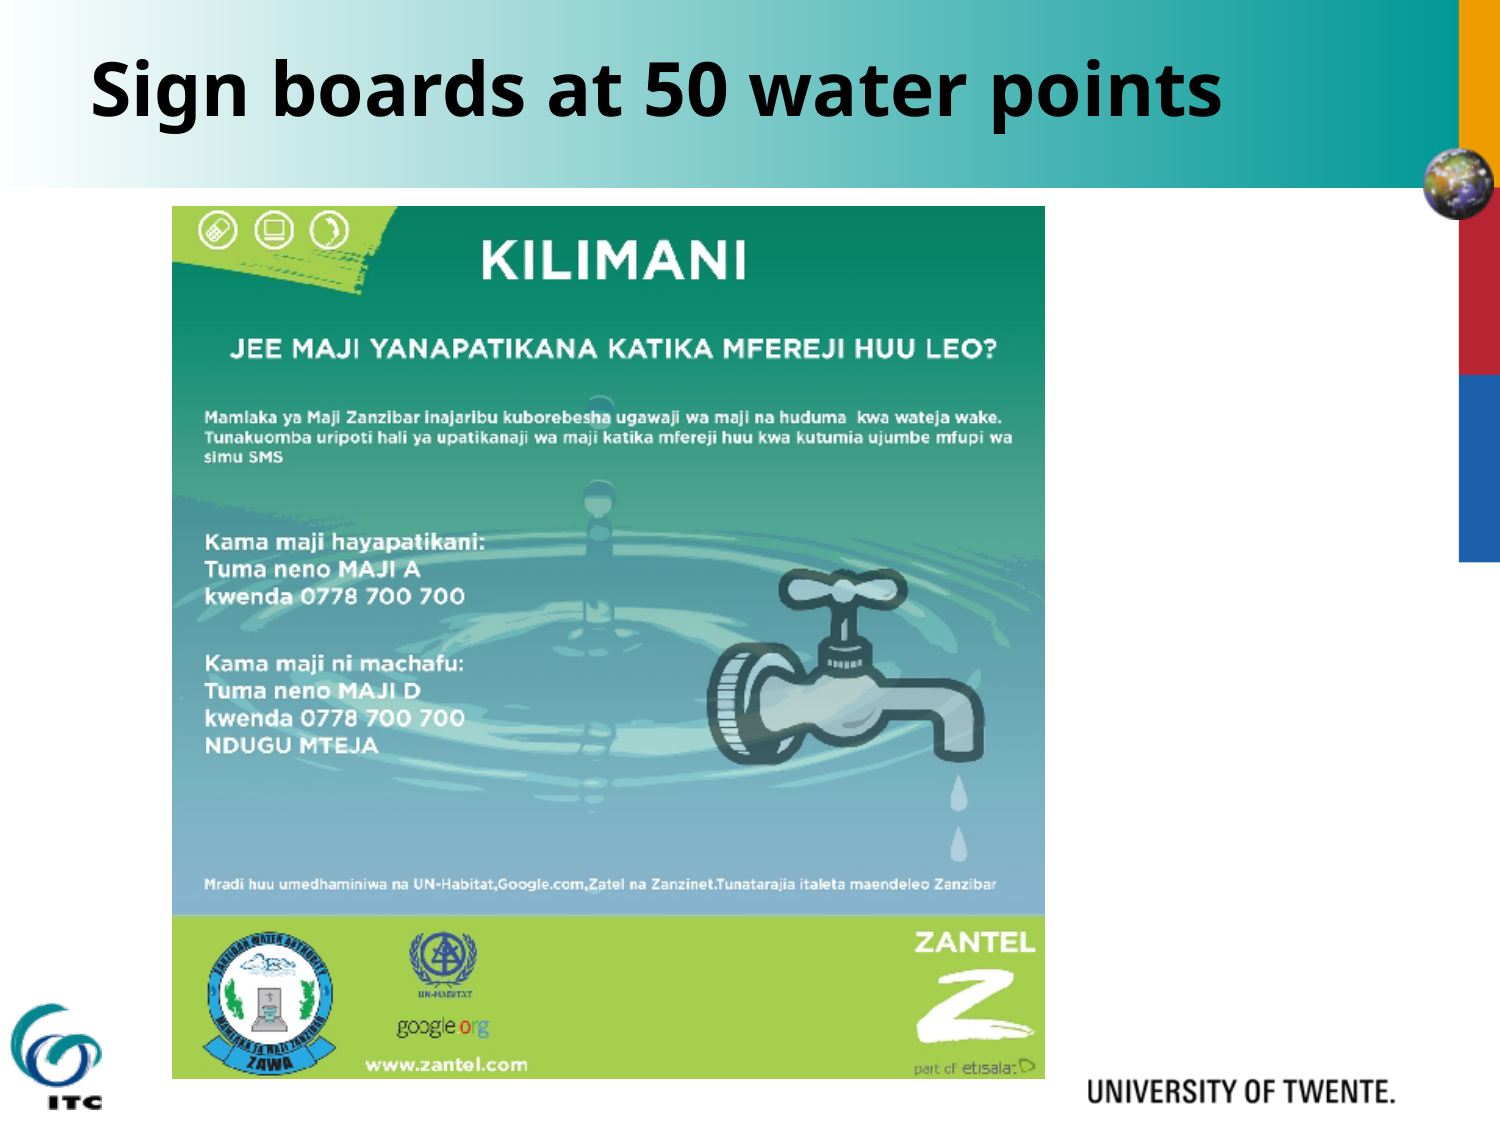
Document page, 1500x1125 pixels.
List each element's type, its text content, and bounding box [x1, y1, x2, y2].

picture [1423, 148, 1494, 220]
picture [1066, 1058, 1415, 1125]
title Sign boards at 50 water points [74, 15, 1388, 159]
picture [10, 1003, 102, 1110]
picture [172, 206, 1045, 1079]
